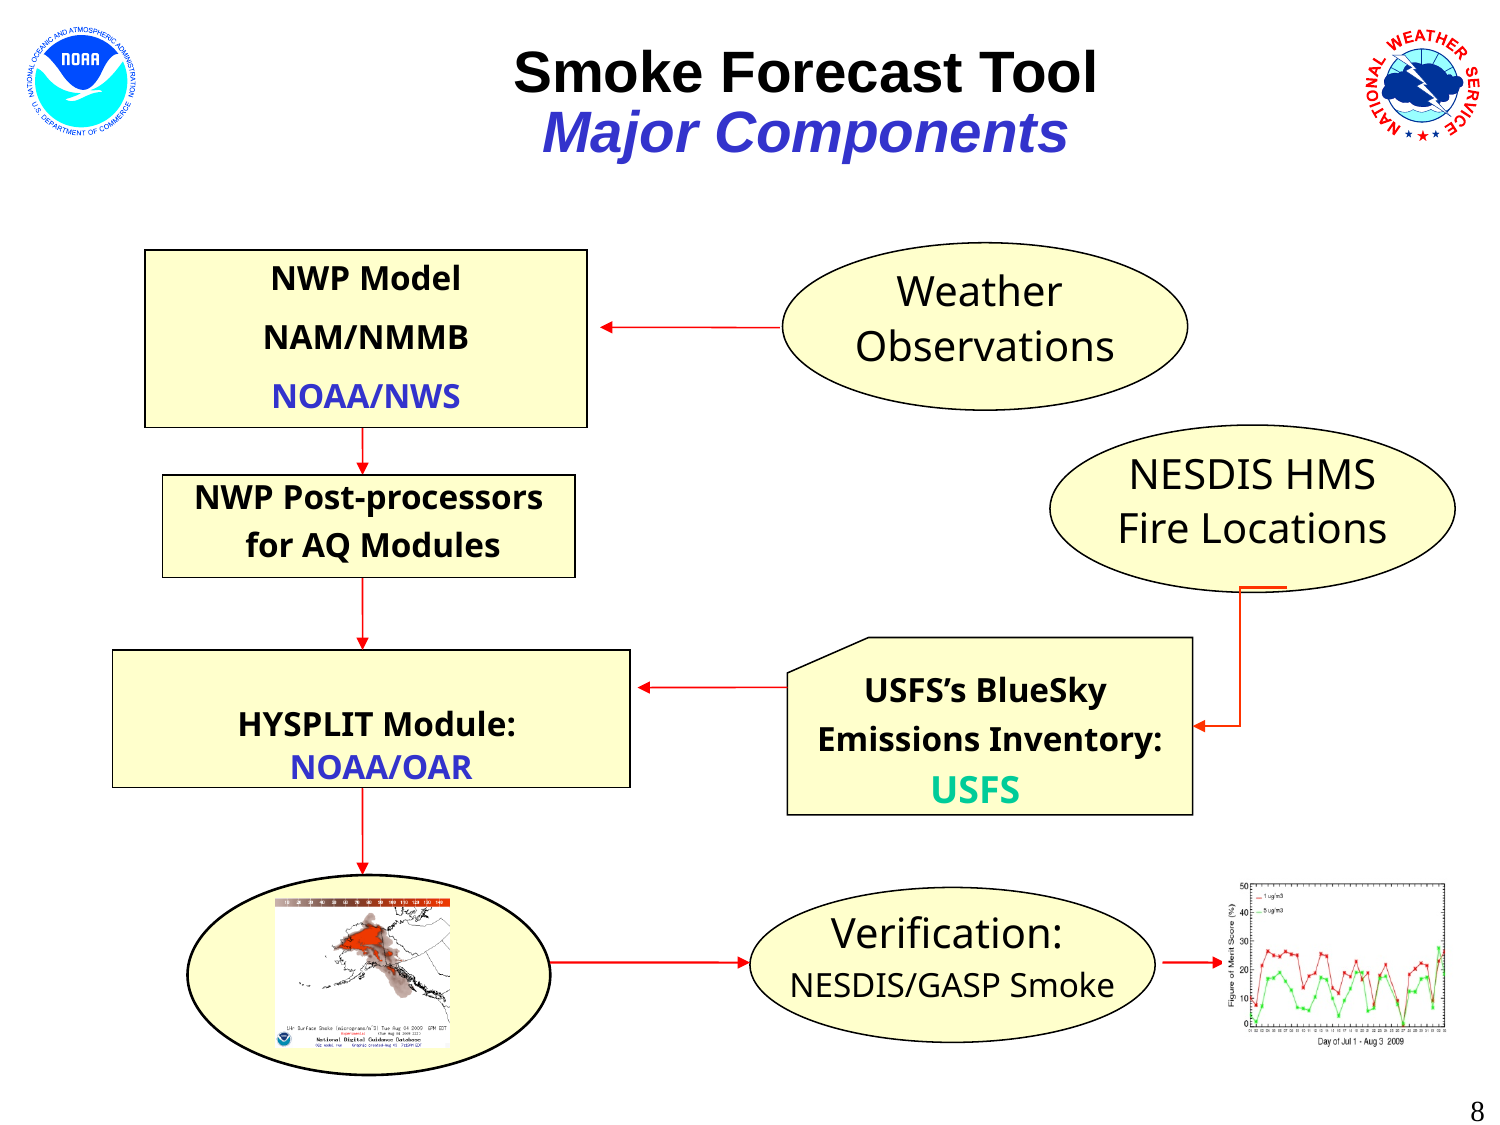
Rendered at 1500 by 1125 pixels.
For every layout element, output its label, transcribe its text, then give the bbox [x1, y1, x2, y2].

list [1222, 855, 1461, 1054]
text_box 8 [1424, 1084, 1500, 1125]
text_box [637, 681, 764, 694]
text_box Weather Observations [786, 242, 1184, 310]
text_box NESDIS HMS Fire Locations [1388, 446, 1456, 571]
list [769, 312, 1384, 1013]
text_box [356, 792, 369, 875]
text_box Verification: NESDIS/GASP Smoke [812, 1021, 1093, 1043]
title Smoke Forecast Tool Major Components [149, 37, 1463, 126]
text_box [1170, 609, 1310, 705]
text_box [356, 428, 369, 474]
text_box Verification: NESDIS/GASP Smoke [749, 936, 764, 994]
text_box HYSPLIT Module: NOAA/OAR [162, 649, 600, 792]
text_box NWP Model NAM/NMMB NOAA/NWS [144, 249, 588, 428]
text_box [600, 321, 764, 334]
text_box [600, 649, 631, 788]
text_box [187, 875, 551, 1076]
text_box [356, 578, 369, 650]
text_box NWP Post-processors for AQ Modules [162, 474, 576, 578]
picture [274, 898, 451, 1049]
text_box [112, 649, 162, 788]
text_box [549, 956, 751, 969]
